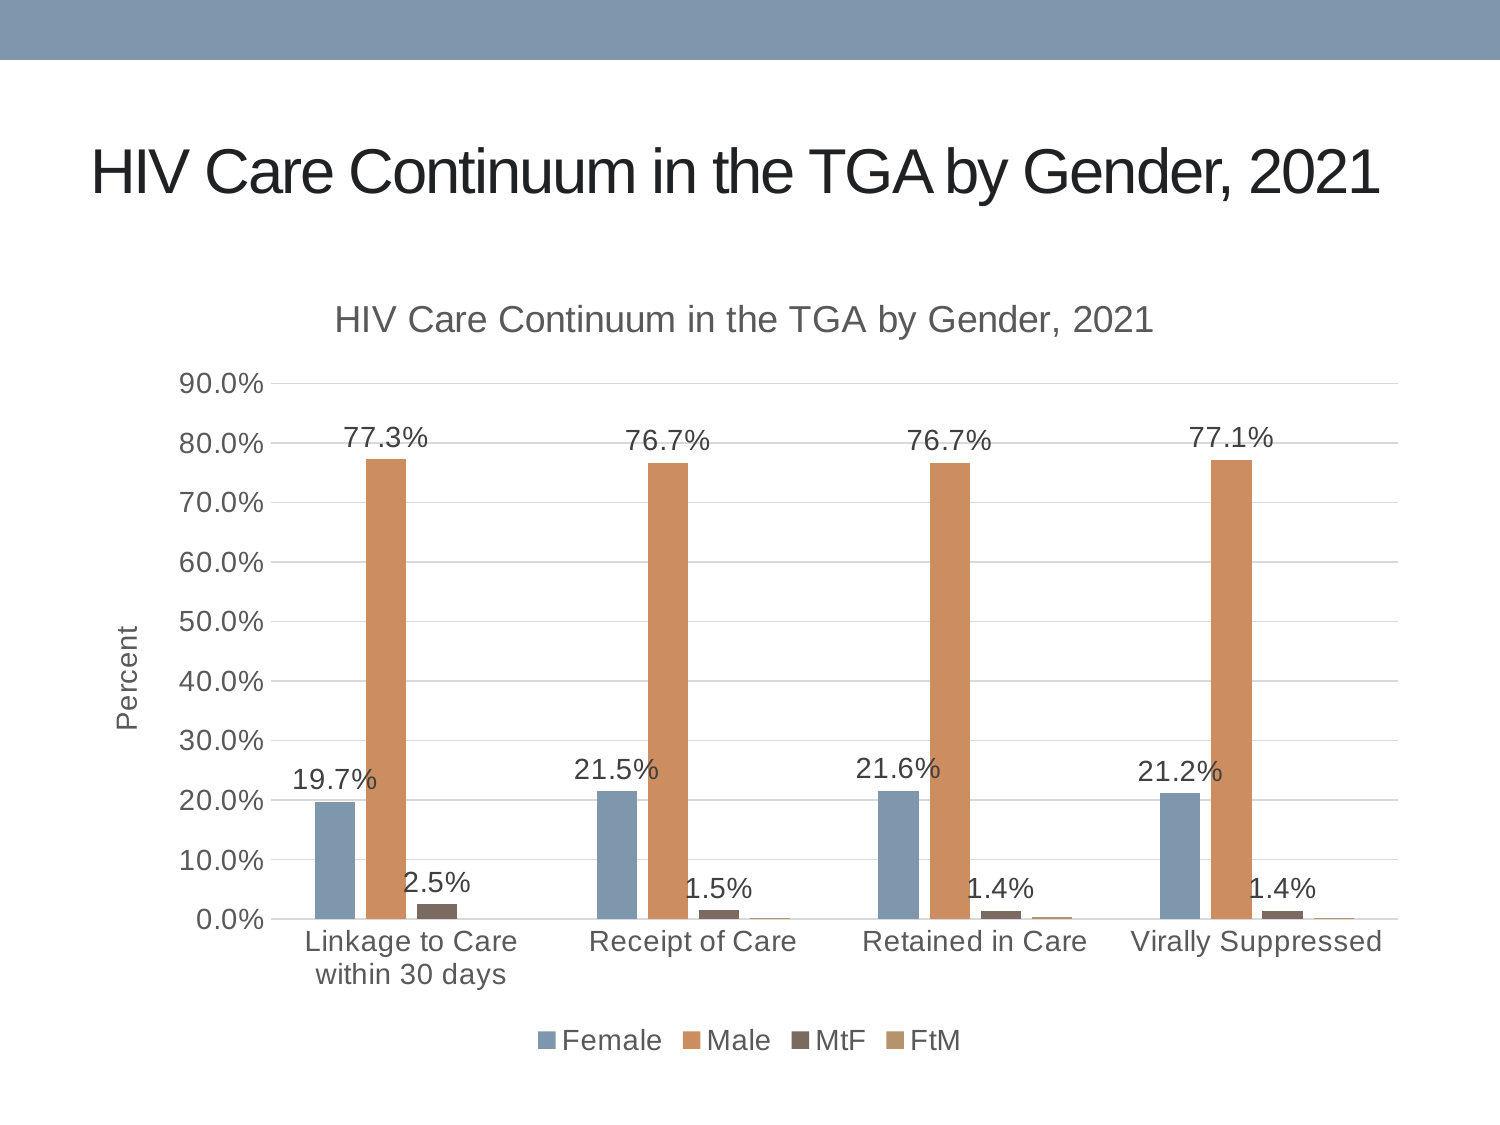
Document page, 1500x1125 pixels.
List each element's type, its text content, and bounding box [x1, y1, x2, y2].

title HIV Care Continuum in the TGA by Gender, 2021 [75, 87, 1425, 250]
chart [74, 262, 1426, 1063]
